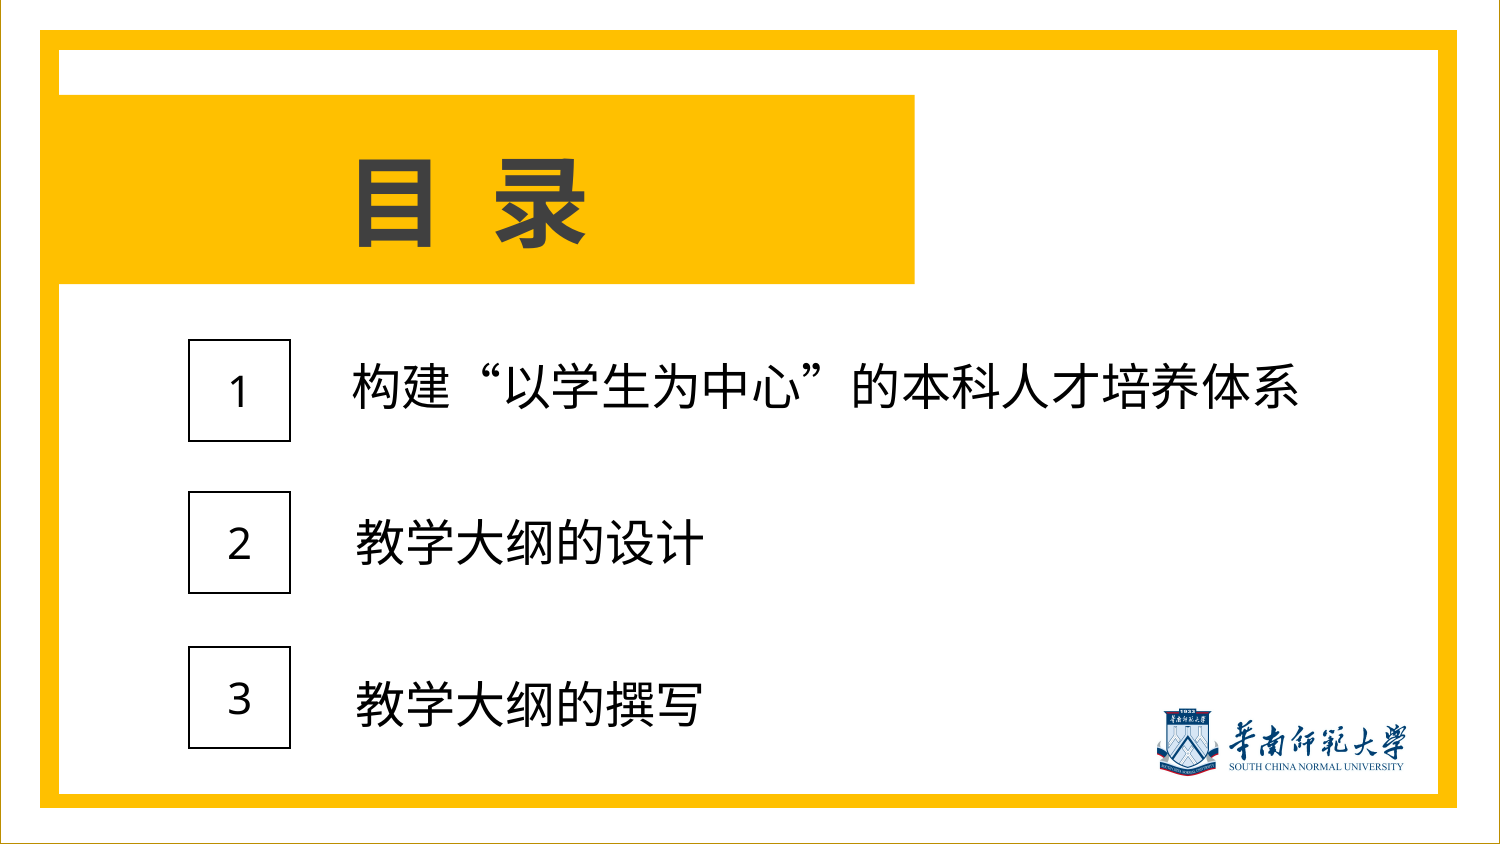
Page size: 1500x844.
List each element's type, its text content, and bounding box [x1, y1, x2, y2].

text_box [0, 0, 1500, 844]
picture [1143, 698, 1423, 792]
text_box 教学大纲的撰写 [340, 666, 1139, 741]
text_box [45, 35, 1451, 803]
